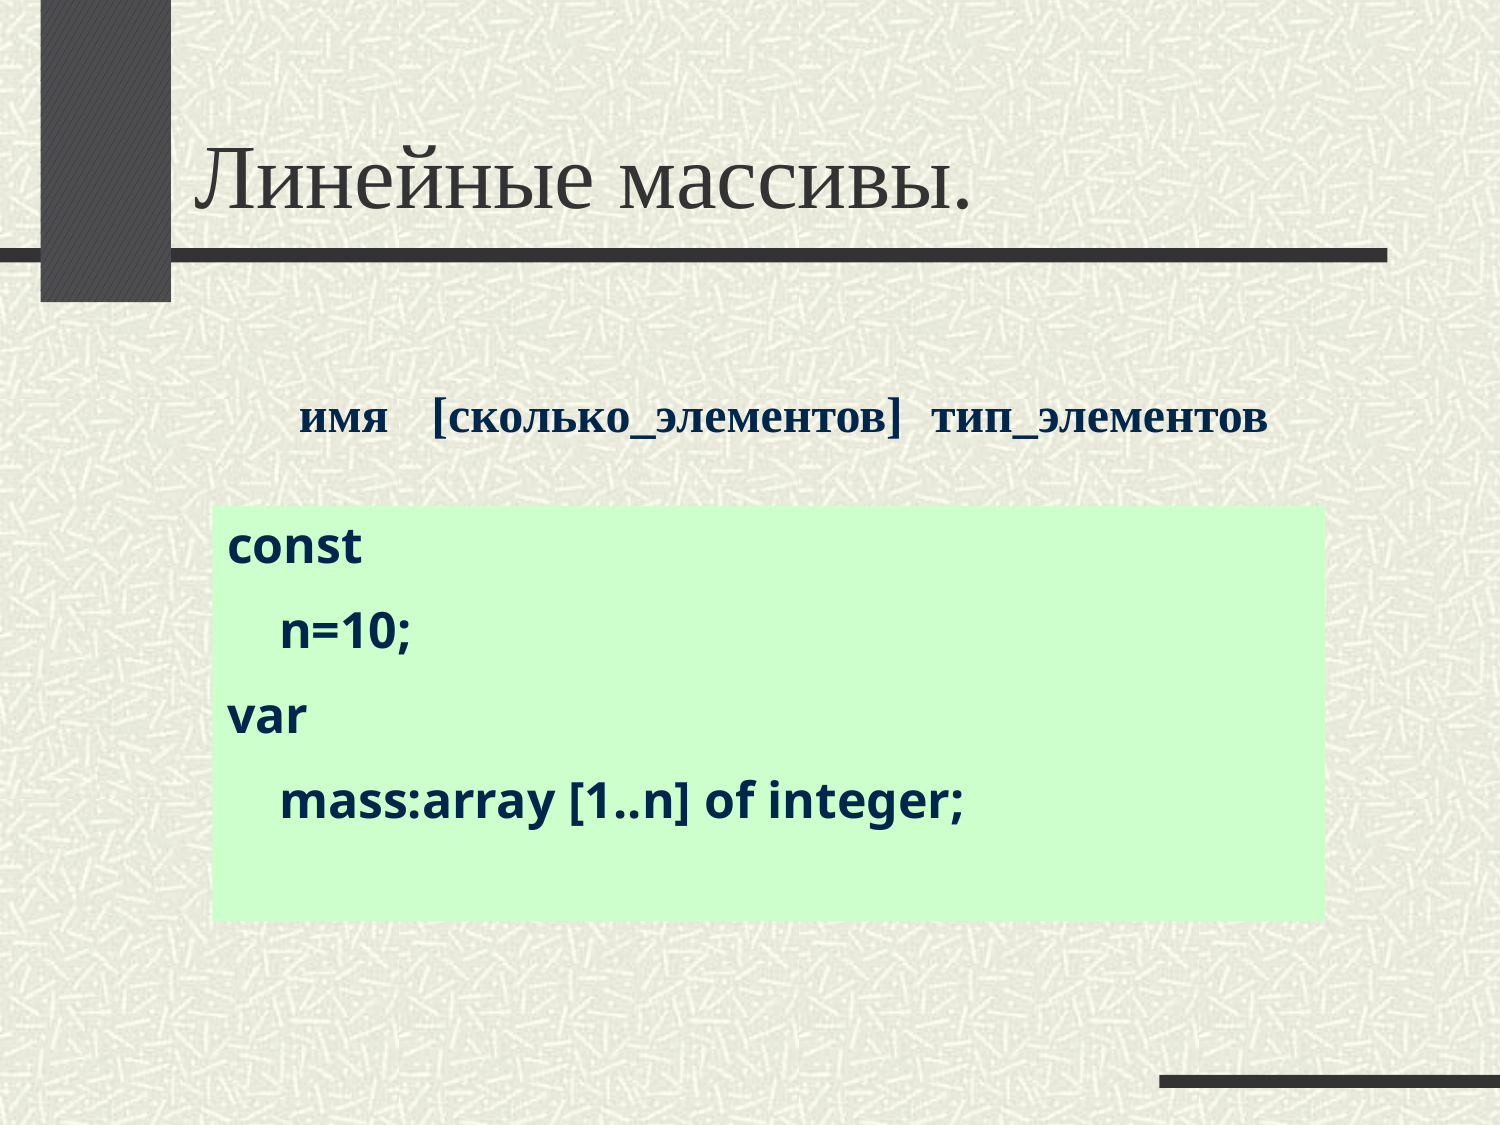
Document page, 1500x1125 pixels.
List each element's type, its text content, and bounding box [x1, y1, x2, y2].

title Линейные массивы. [179, 46, 1455, 235]
picture [0, 0, 1500, 1125]
text_box тип_элементов [900, 374, 1300, 450]
text_box const n=10; var mass:array [1..n] of integer; [212, 506, 1325, 921]
text_box имя [249, 374, 398, 450]
text_box [сколько_элементов] [398, 374, 900, 450]
picture [0, 0, 40, 248]
